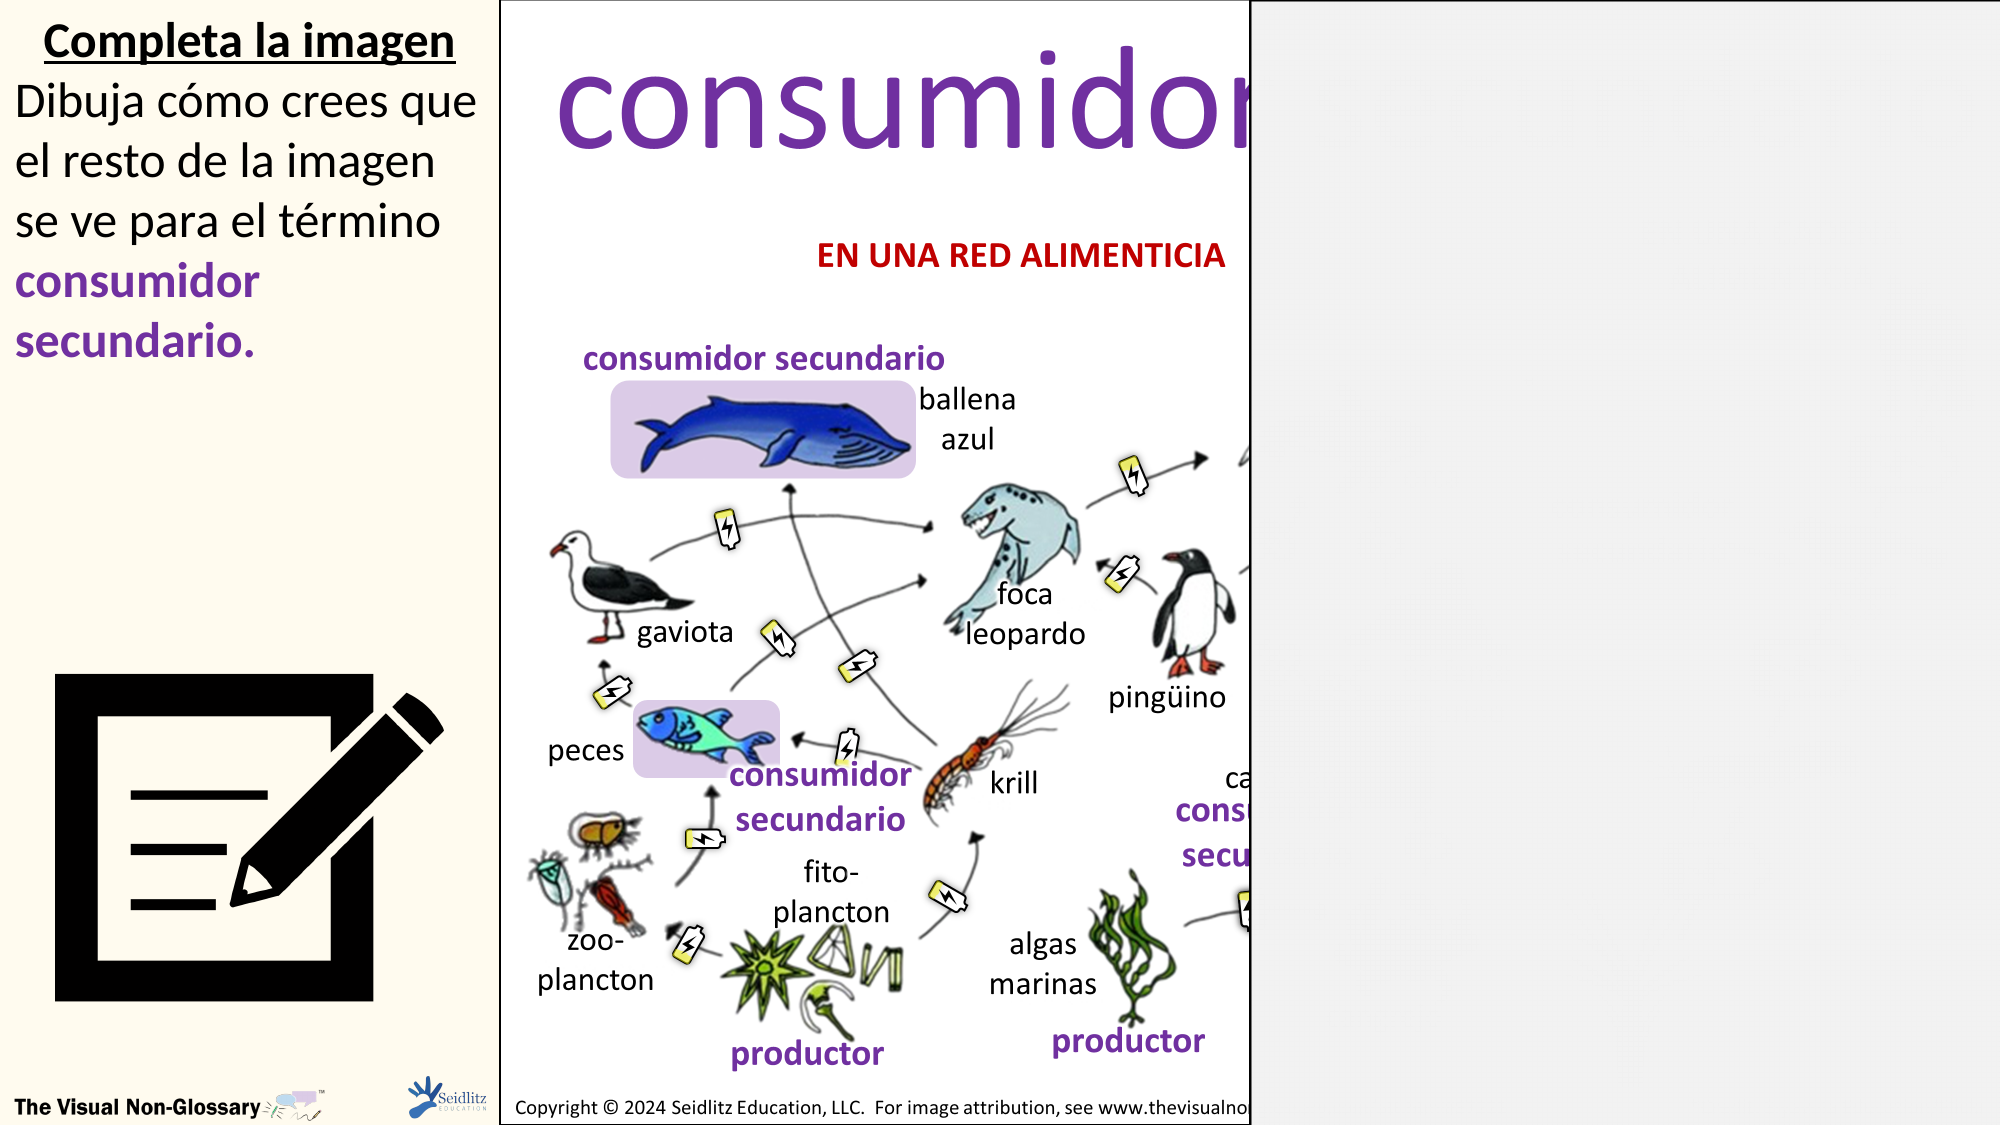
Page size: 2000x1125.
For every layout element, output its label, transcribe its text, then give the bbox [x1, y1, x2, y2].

picture [0, 1084, 328, 1125]
text_box Dibuja cómo crees que el resto de la imagen se ve para el término consumidor secundario. [0, 59, 494, 375]
text_box Completa la imagen [28, 0, 471, 59]
picture [55, 643, 445, 1033]
picture [499, 0, 2000, 1125]
picture [403, 1073, 495, 1125]
